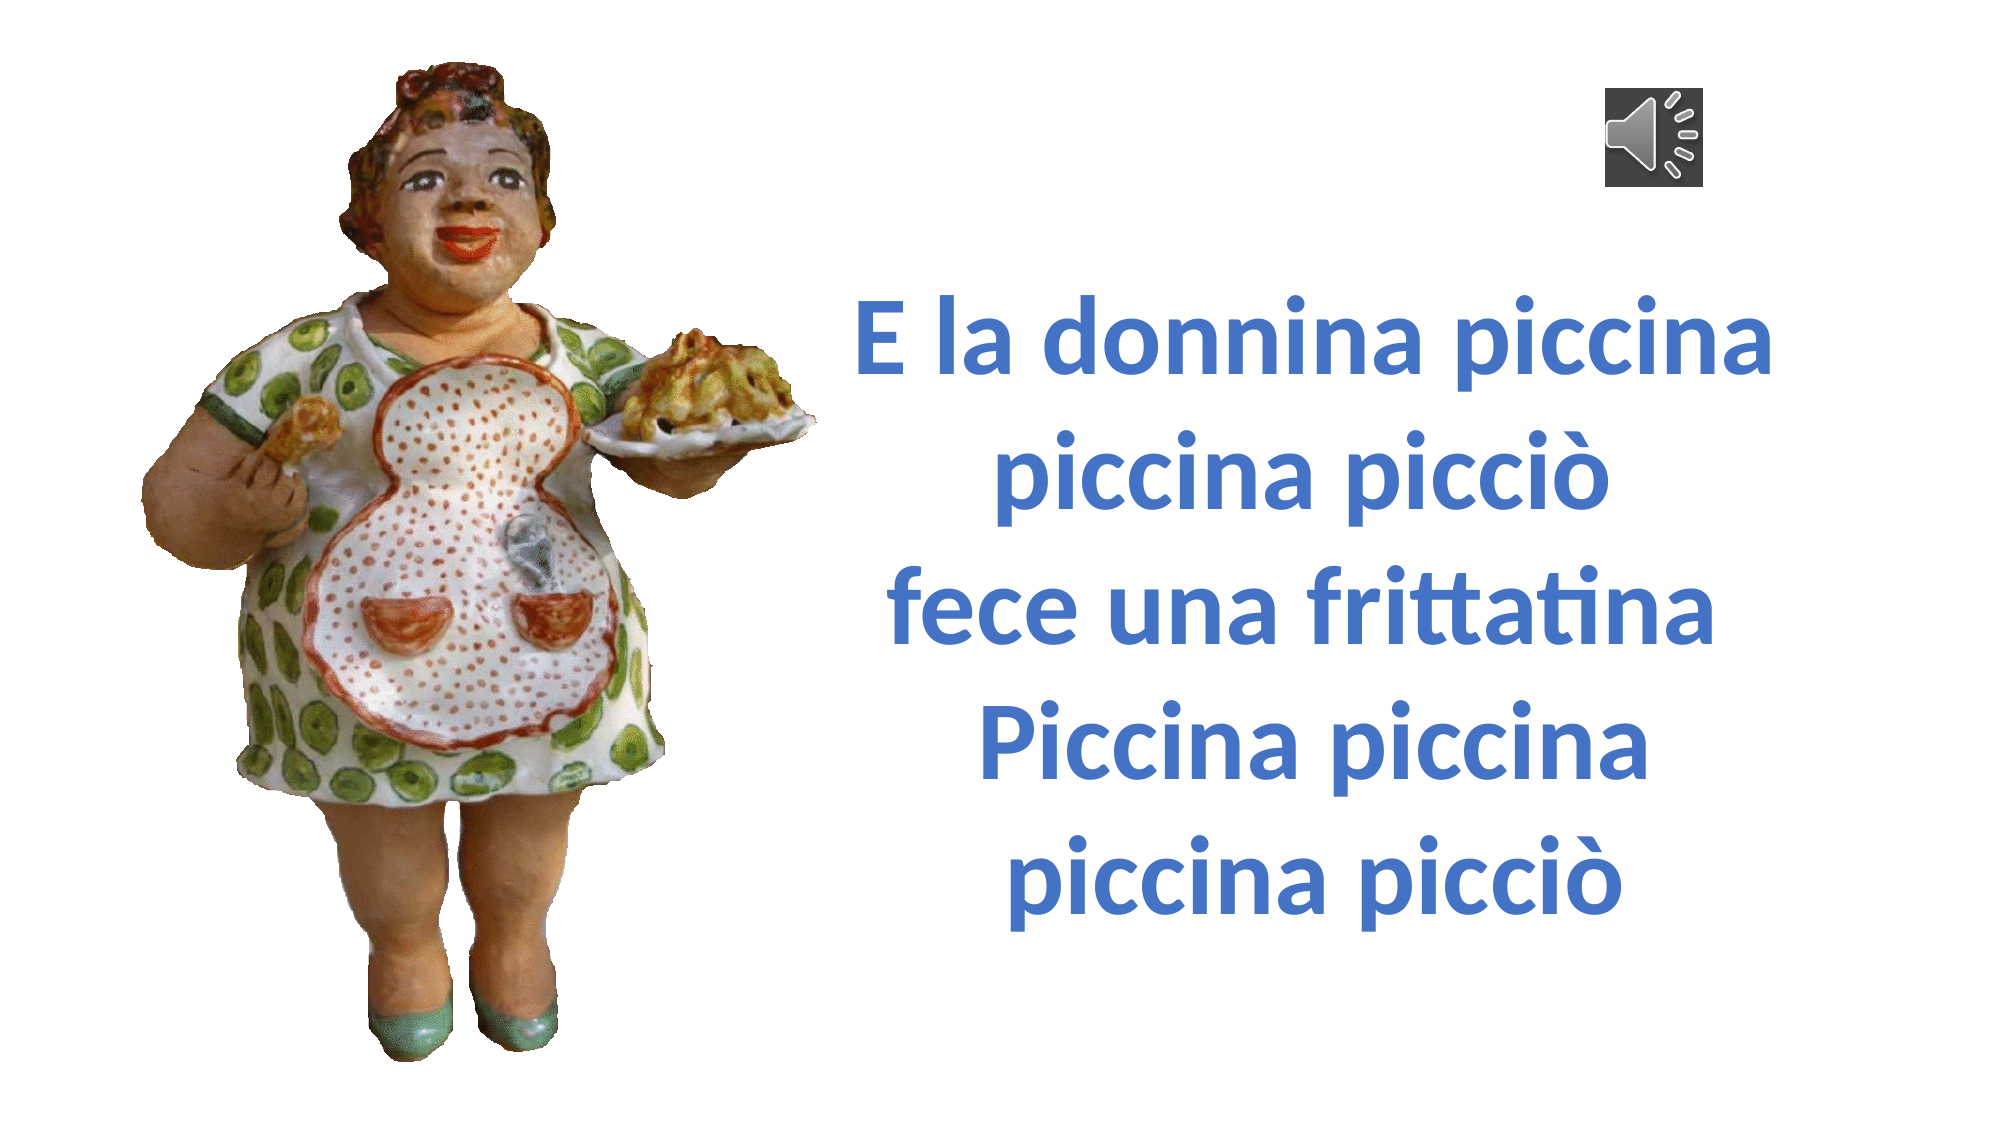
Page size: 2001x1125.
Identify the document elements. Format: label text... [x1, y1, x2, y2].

text_box E la donnina piccina piccina picciò fece una frittatina Piccina piccina piccina picciò [884, 254, 1822, 945]
picture [1604, 87, 1705, 188]
picture [65, 0, 884, 1125]
